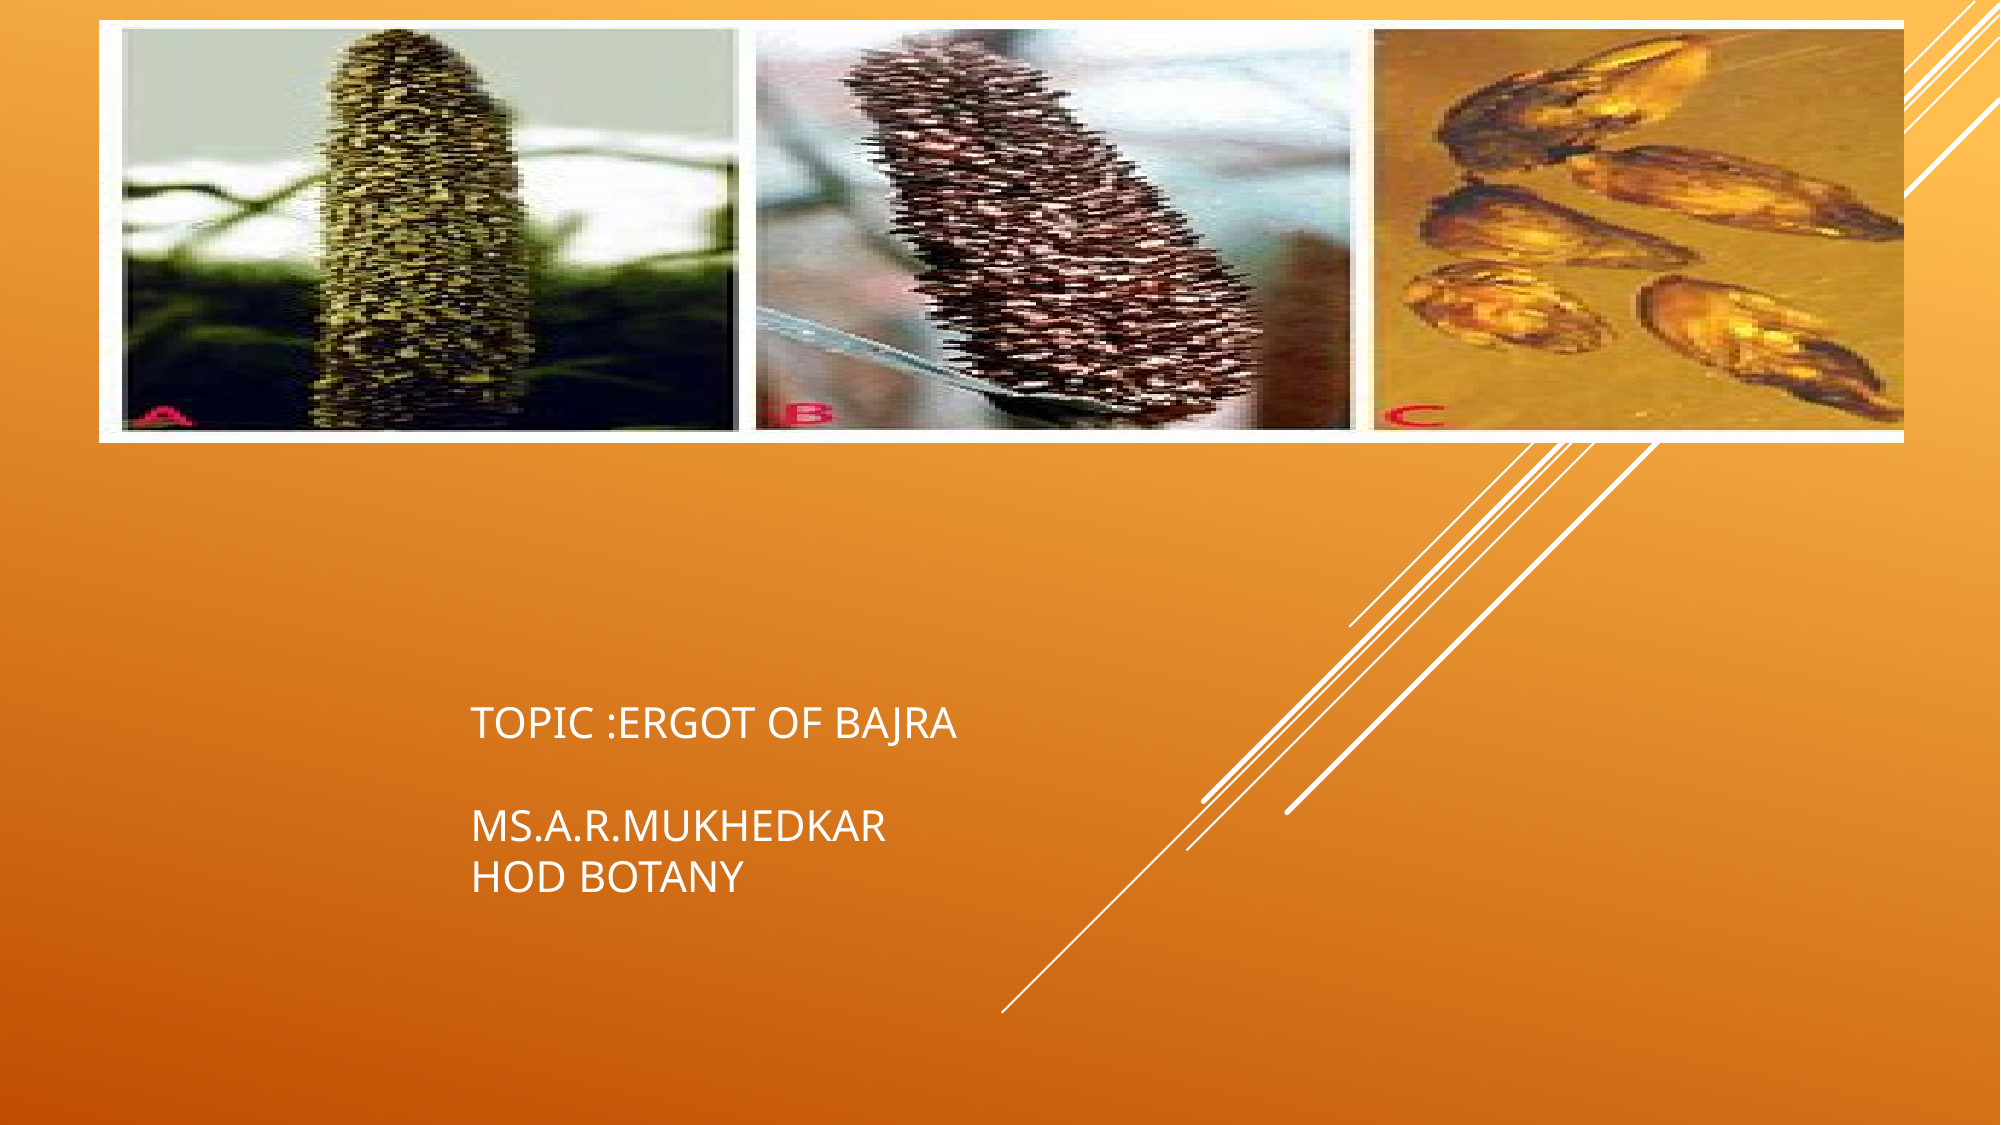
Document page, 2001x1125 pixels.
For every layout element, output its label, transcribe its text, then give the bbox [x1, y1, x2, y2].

title Topic :ergot of Bajra ms.A.R.Mukhedkar HOD botany [455, 686, 1768, 909]
picture [99, 20, 1905, 443]
